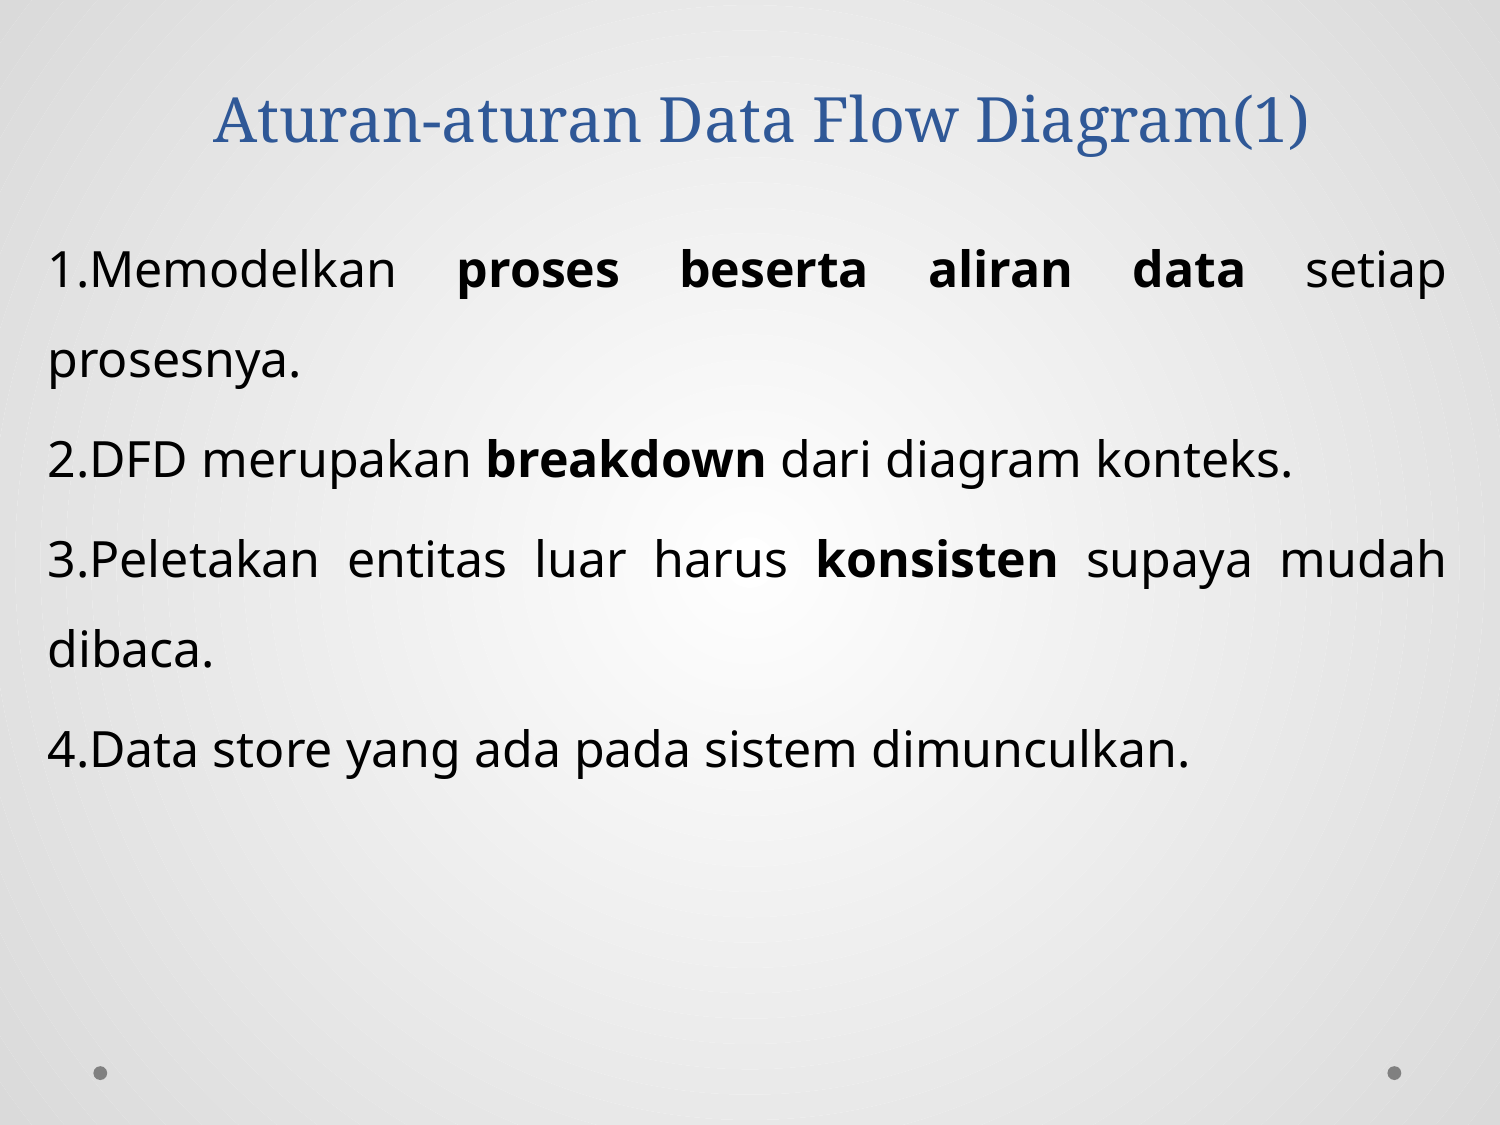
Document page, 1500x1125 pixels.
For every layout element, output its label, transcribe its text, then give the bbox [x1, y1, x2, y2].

title Aturan-aturan Data Flow Diagram(1) [50, 50, 1475, 163]
list 1.Memodelkan proses beserta aliran data setiap prosesnya. 2.DFD merupakan breakdown dari diagram konteks. 3.Peletakan entitas luar harus konsisten supaya mudah dibaca. 4.Data store yang ada pada sistem dimunculkan. [24, 200, 1463, 1033]
